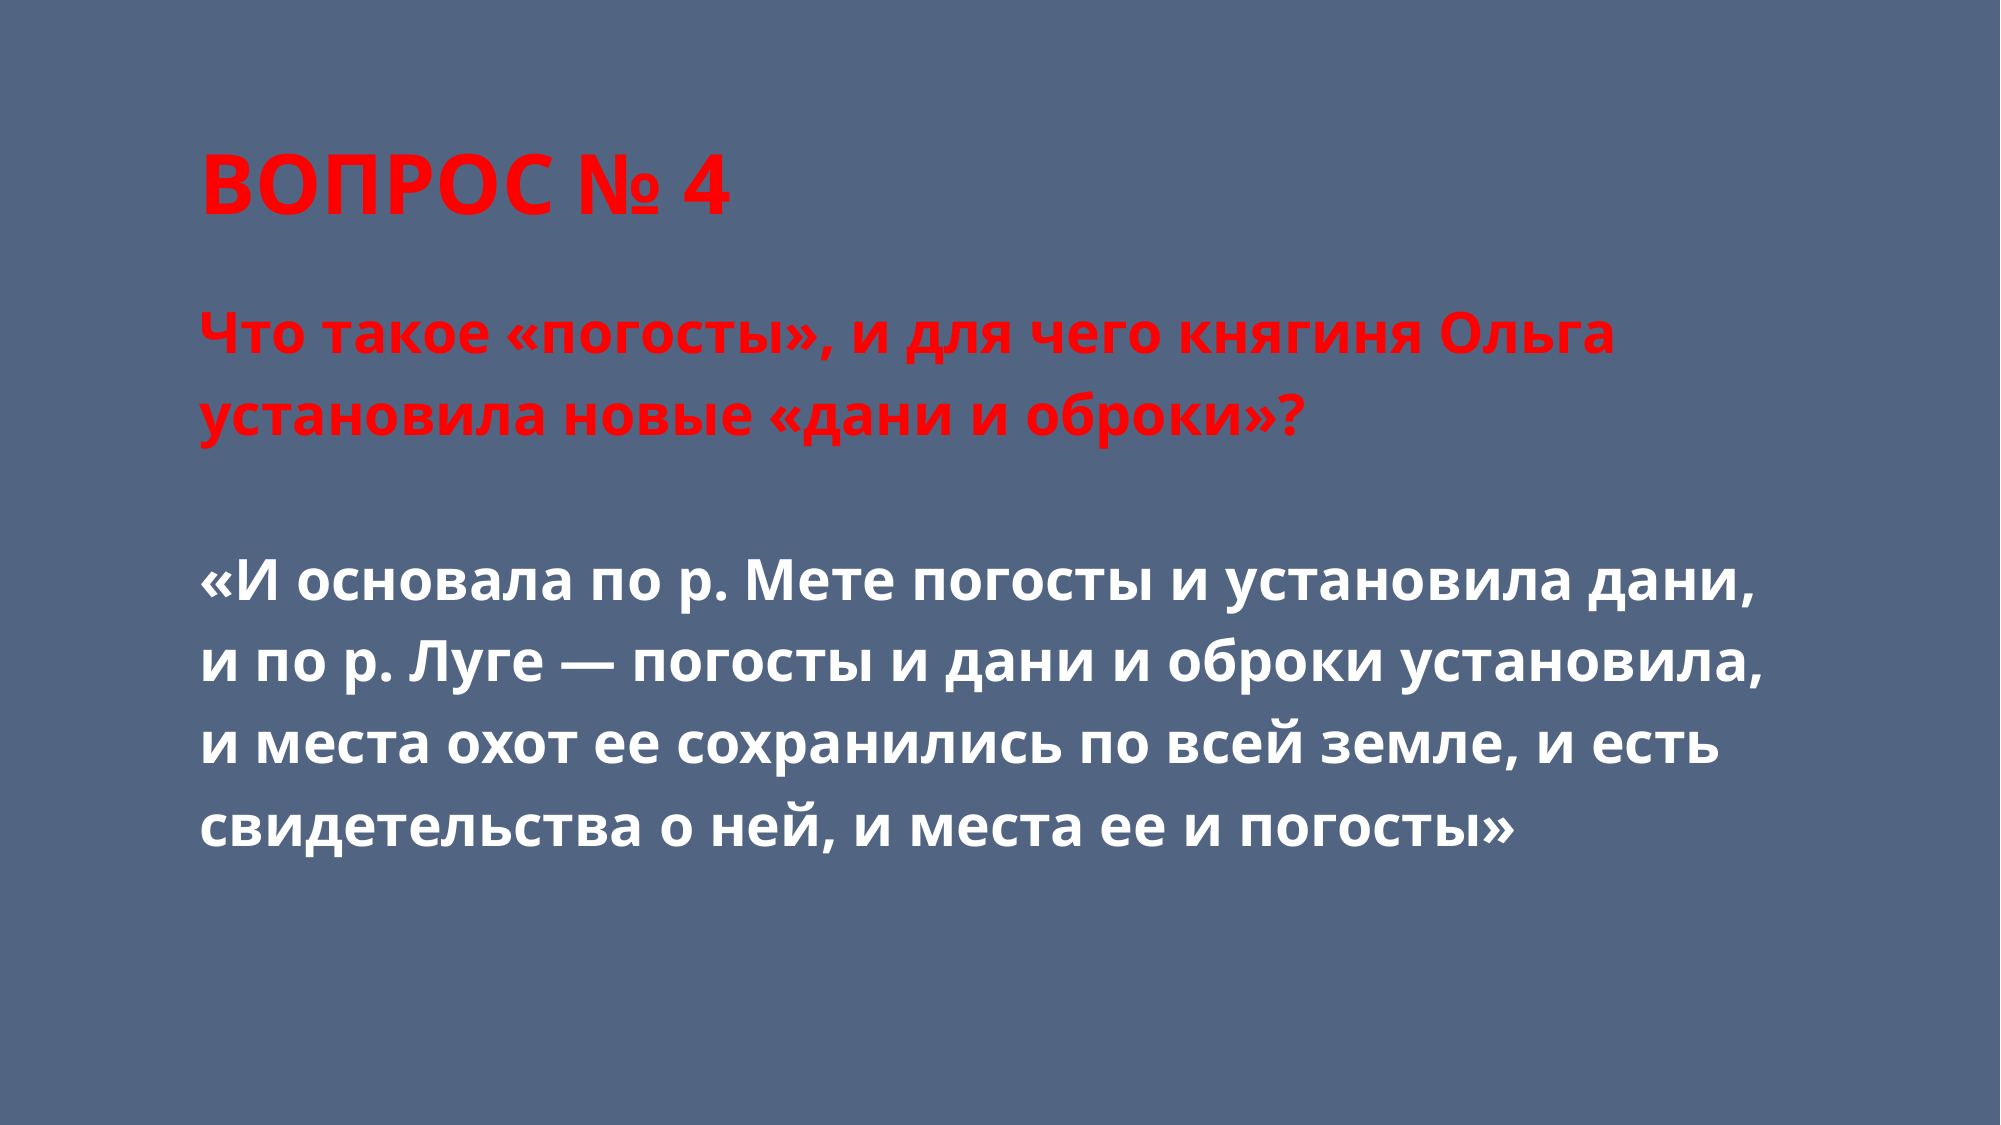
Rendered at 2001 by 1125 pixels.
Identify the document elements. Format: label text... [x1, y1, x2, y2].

title ВОПРОС № 4 [184, 119, 1121, 240]
subtitle Что такое «погосты», и для чего княгиня Ольга установила новые «дани и оброки»? «И основала по р. Мете погосты и установила дани, и по р. Луге — погосты и дани и оброки установила, и места охот ее сохранились по всей земле, и есть свидетельства о ней, и места ее и погосты» [184, 275, 1791, 1021]
